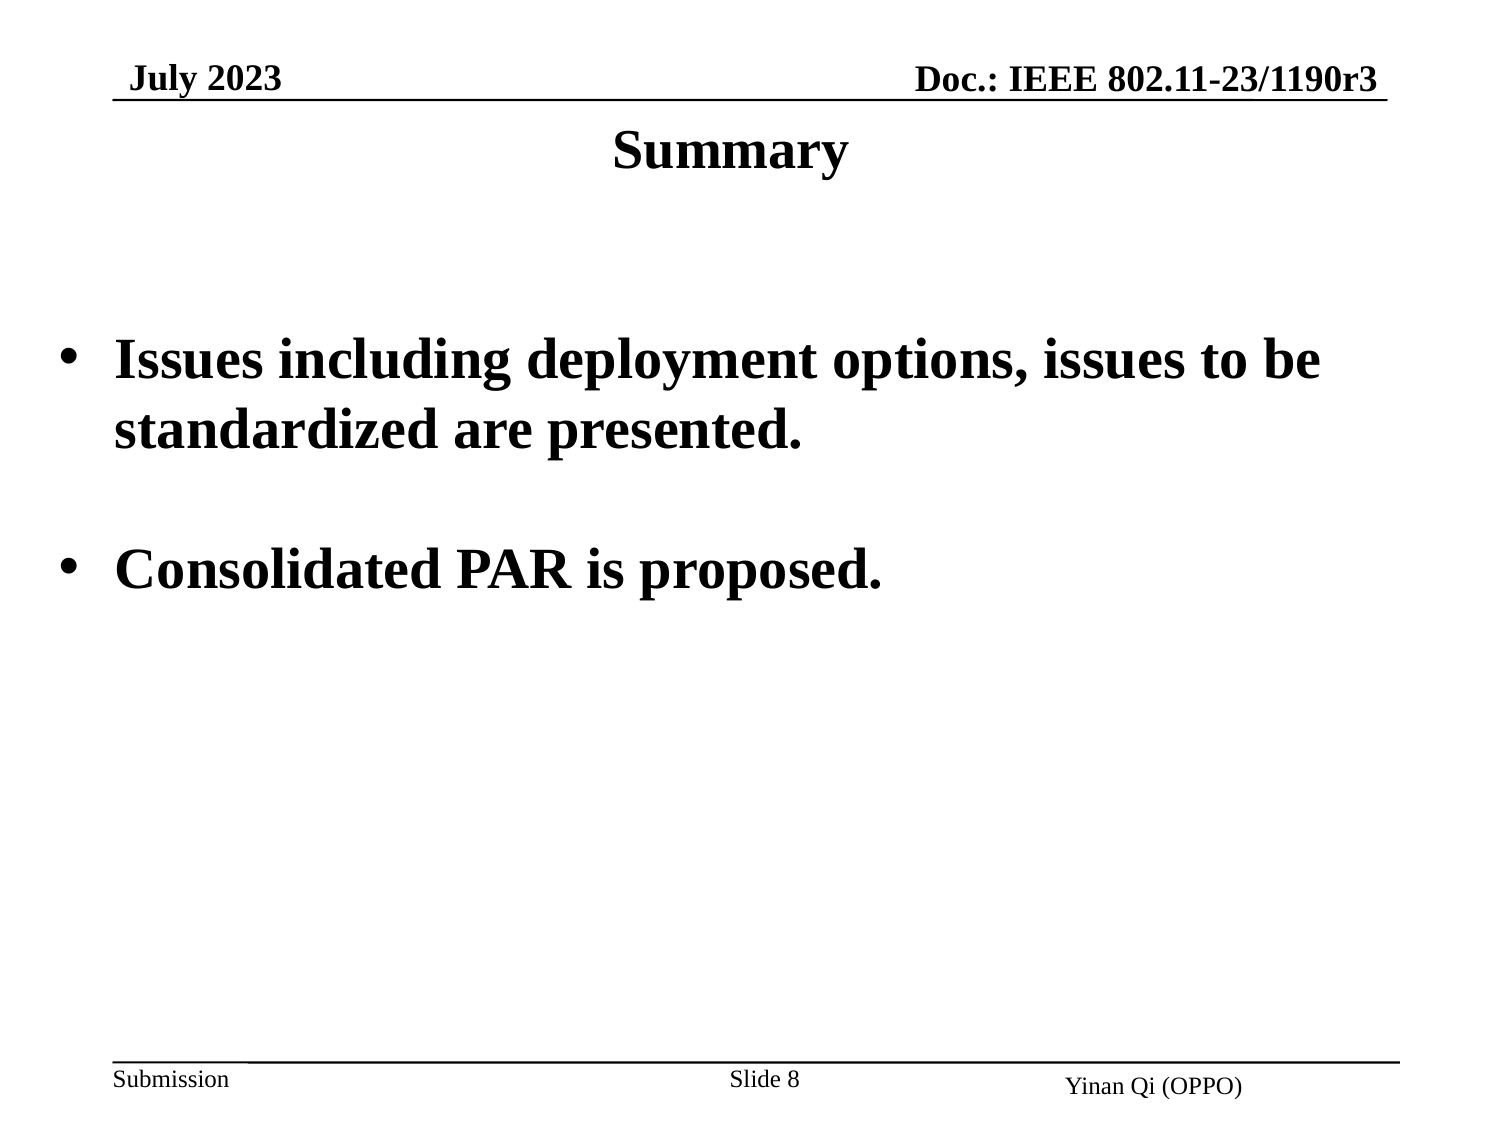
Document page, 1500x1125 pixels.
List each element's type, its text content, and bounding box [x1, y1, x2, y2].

text_box Doc.: IEEE 802.11-23/1190r3 [899, 46, 1413, 107]
text_box Issues including deployment options, issues to be standardized are presented. Consolidated PAR is proposed. [43, 312, 1457, 693]
text_box Summary [62, 112, 1400, 193]
text_box Slide 8 [712, 1062, 800, 1122]
text_box July 2023 [114, 45, 493, 100]
text_box Yinan Qi (OPPO) [1050, 1062, 1402, 1093]
